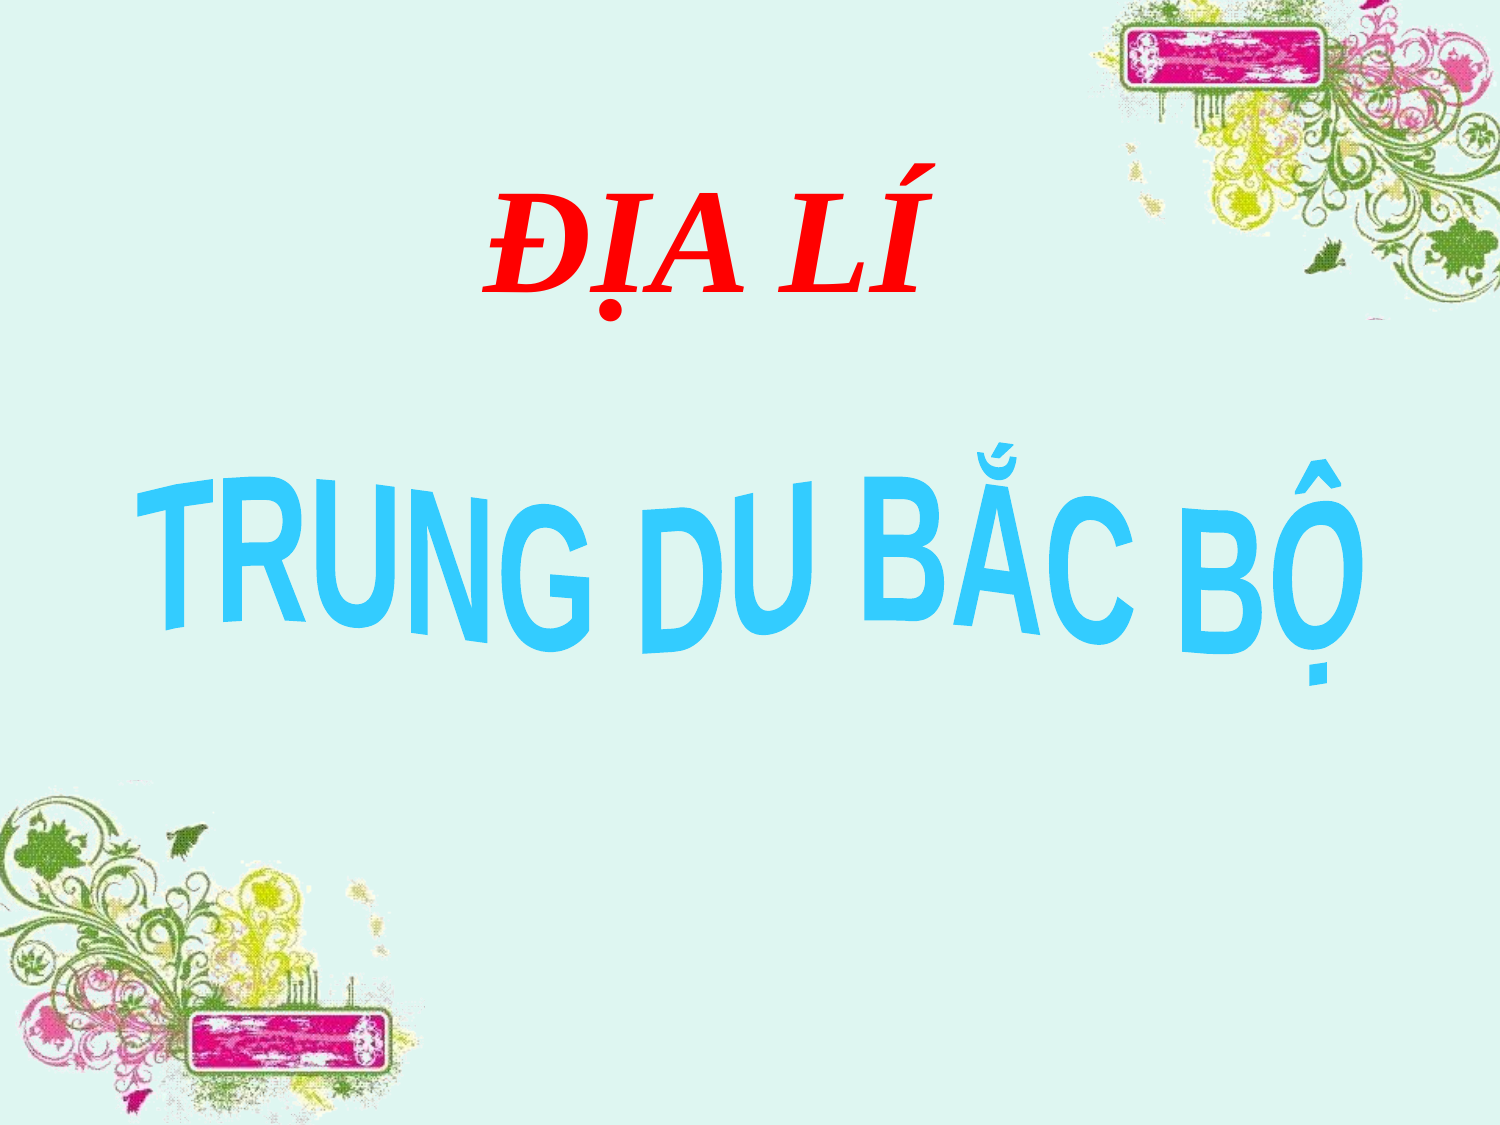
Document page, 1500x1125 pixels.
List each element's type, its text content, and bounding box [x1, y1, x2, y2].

picture [1087, 0, 1500, 320]
picture [0, 780, 426, 1125]
text_box ĐỊA LÍ [468, 134, 1019, 330]
